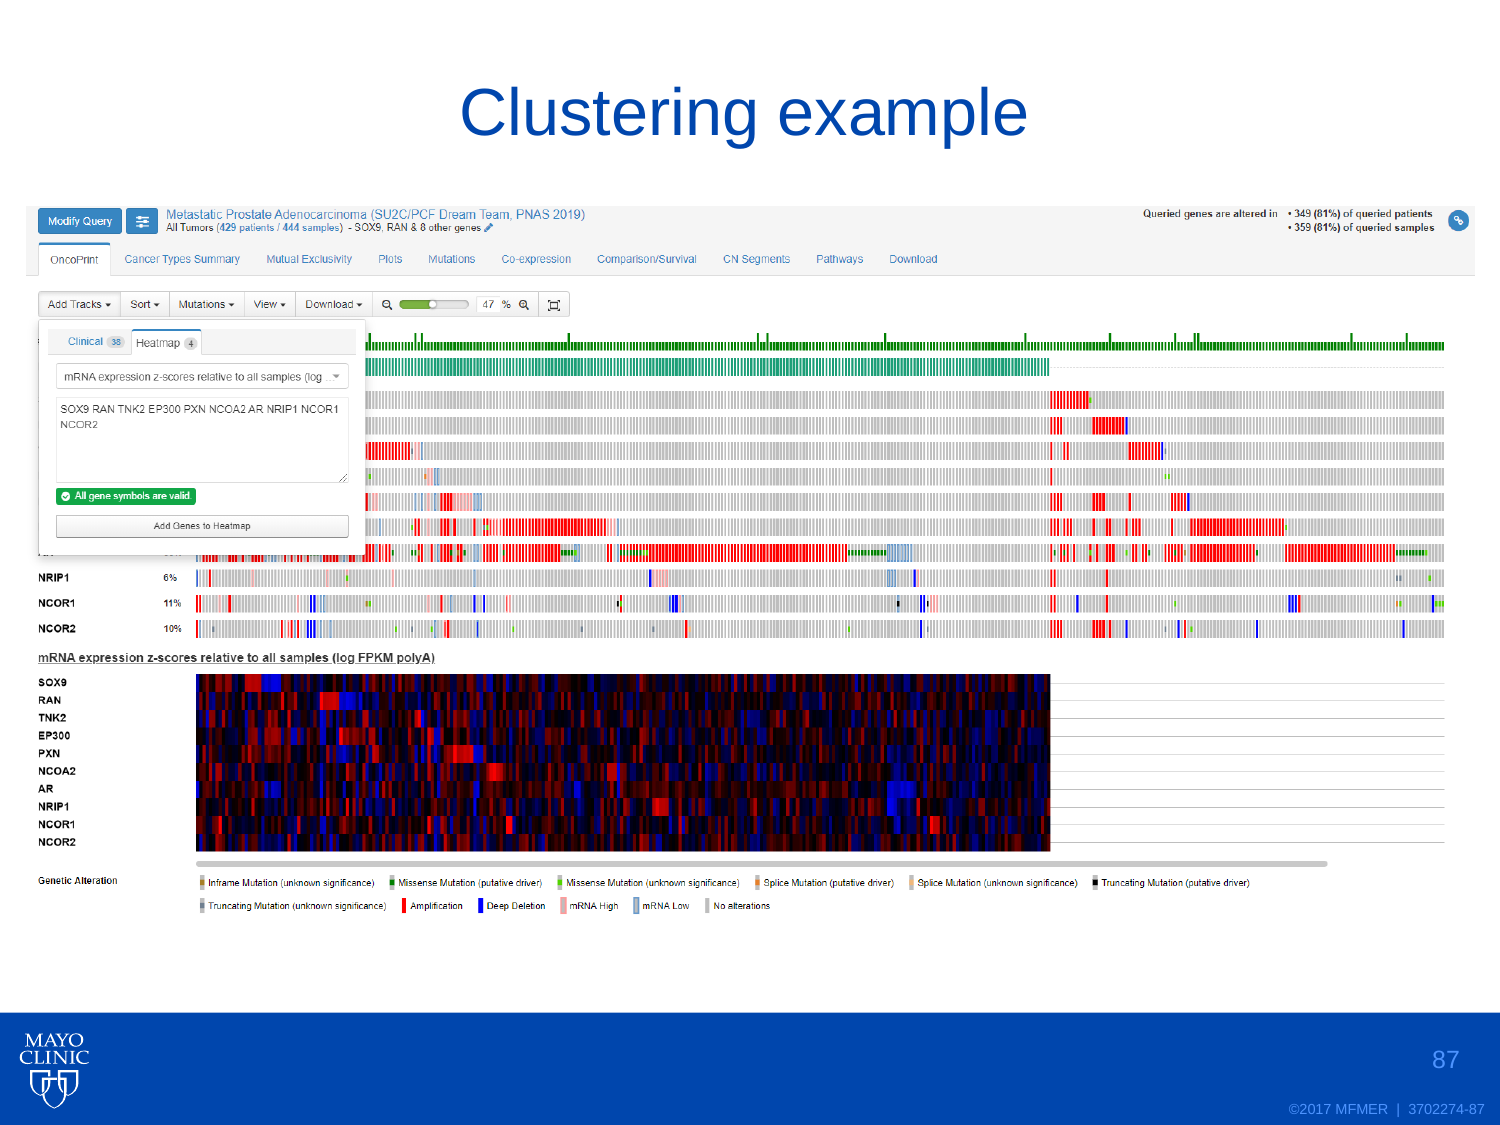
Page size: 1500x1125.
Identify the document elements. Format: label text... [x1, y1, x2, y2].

picture [25, 205, 1476, 920]
slide_number 87 [1367, 1049, 1475, 1068]
title Clustering example [102, 42, 1387, 158]
